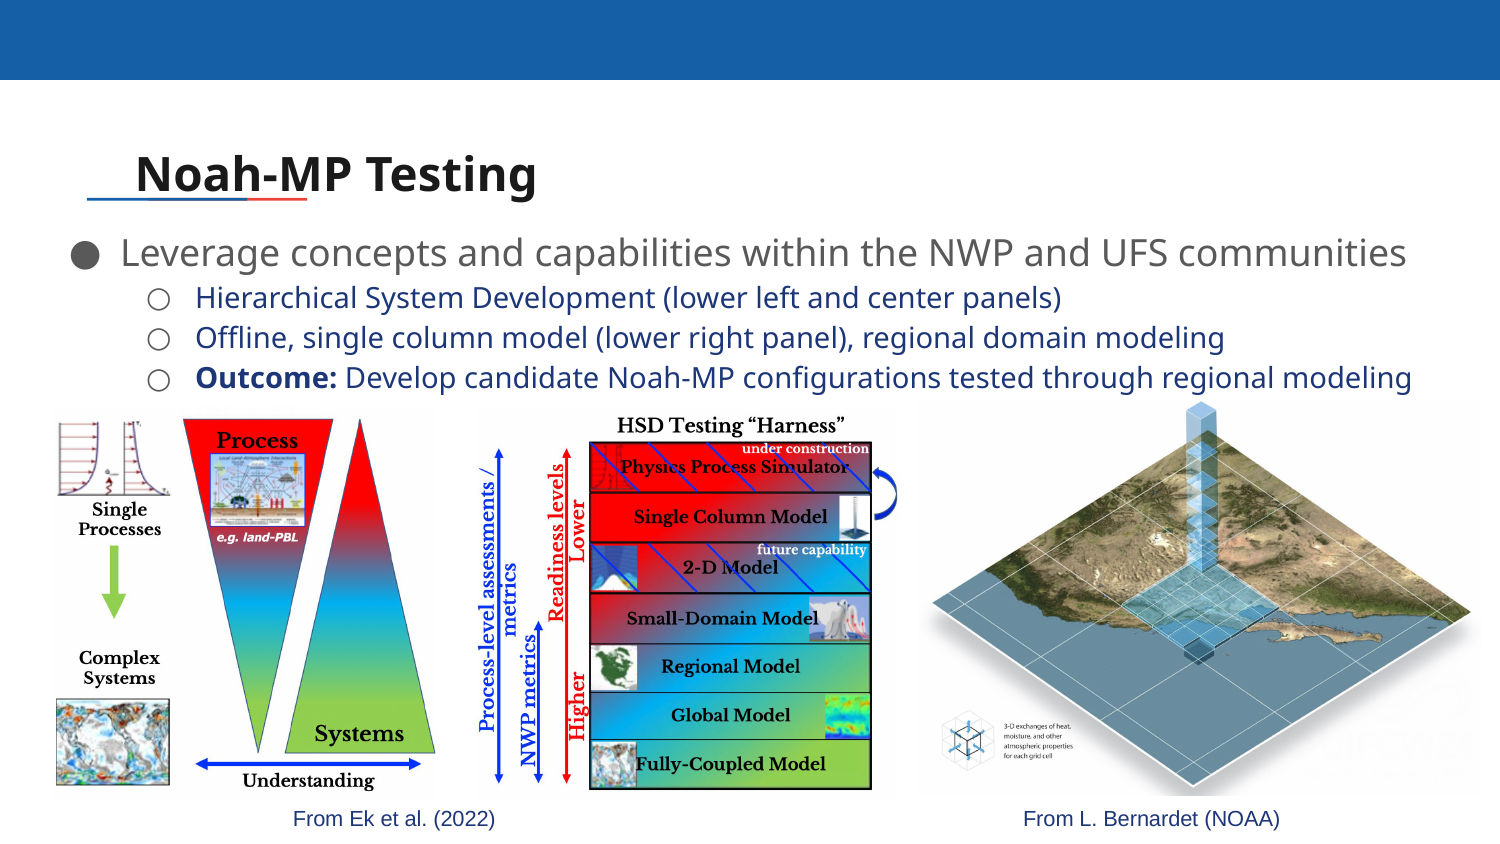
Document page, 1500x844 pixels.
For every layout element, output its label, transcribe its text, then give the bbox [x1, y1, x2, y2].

list Leverage concepts and capabilities within the NWP and UFS communities Hierarchical System Development (lower left and center panels) Offline, single column model (lower right panel), regional domain modeling Outcome: Develop candidate Noah-MP configurations tested through regional modeling (RL 4-5) [30, 207, 1458, 578]
picture [918, 401, 1482, 796]
title Noah-MP Testing [119, 129, 1381, 207]
picture [475, 405, 903, 800]
picture [50, 405, 438, 800]
text_box From Ek et al. (2022) From L. Bernardet (NOAA) [278, 796, 1397, 838]
